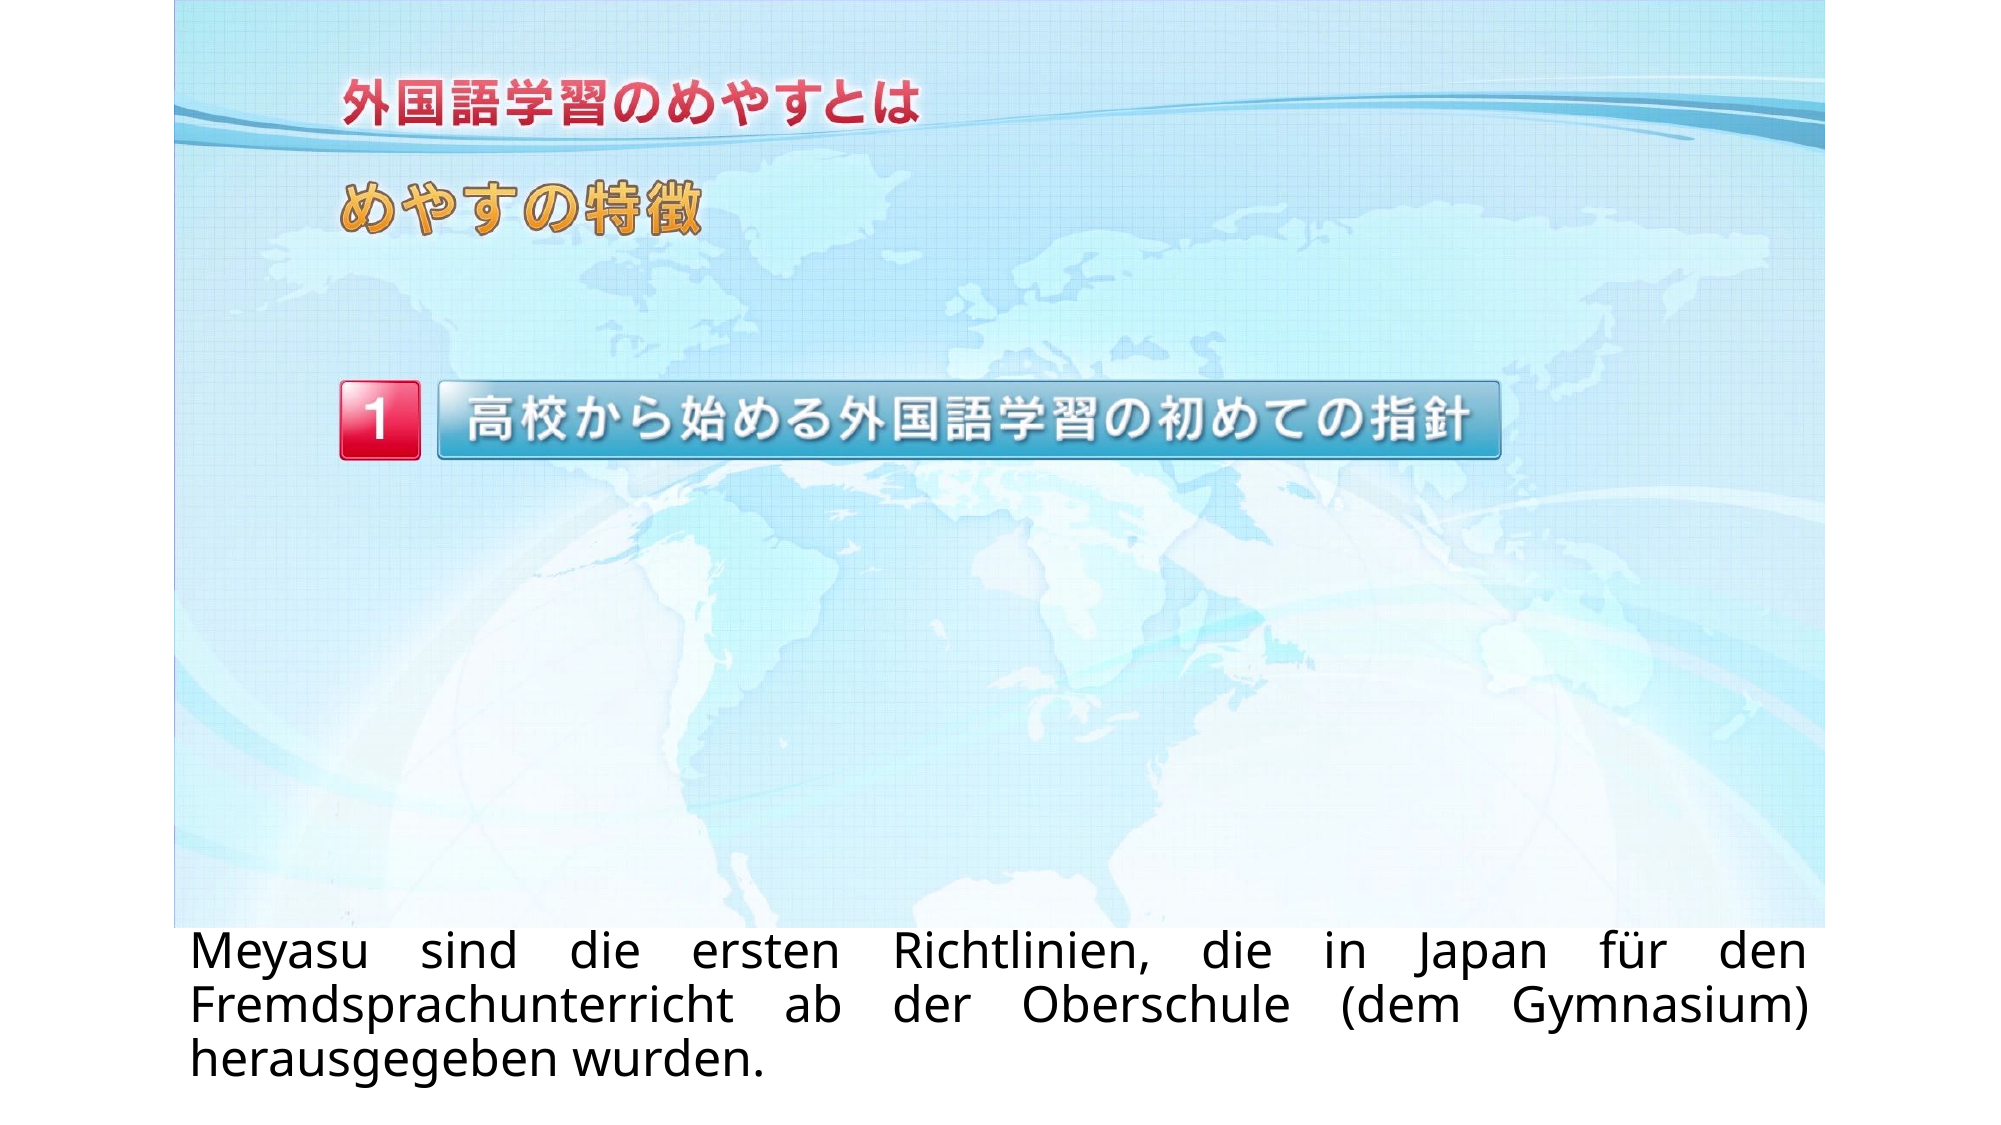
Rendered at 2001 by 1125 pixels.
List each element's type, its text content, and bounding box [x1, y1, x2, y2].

picture [174, 0, 1825, 929]
title Meyasu sind die ersten Richtlinien, die in Japan für den Fremdsprachunterricht ab der Oberschule (dem Gymnasium) herausgegeben wurden. [174, 929, 1825, 1106]
